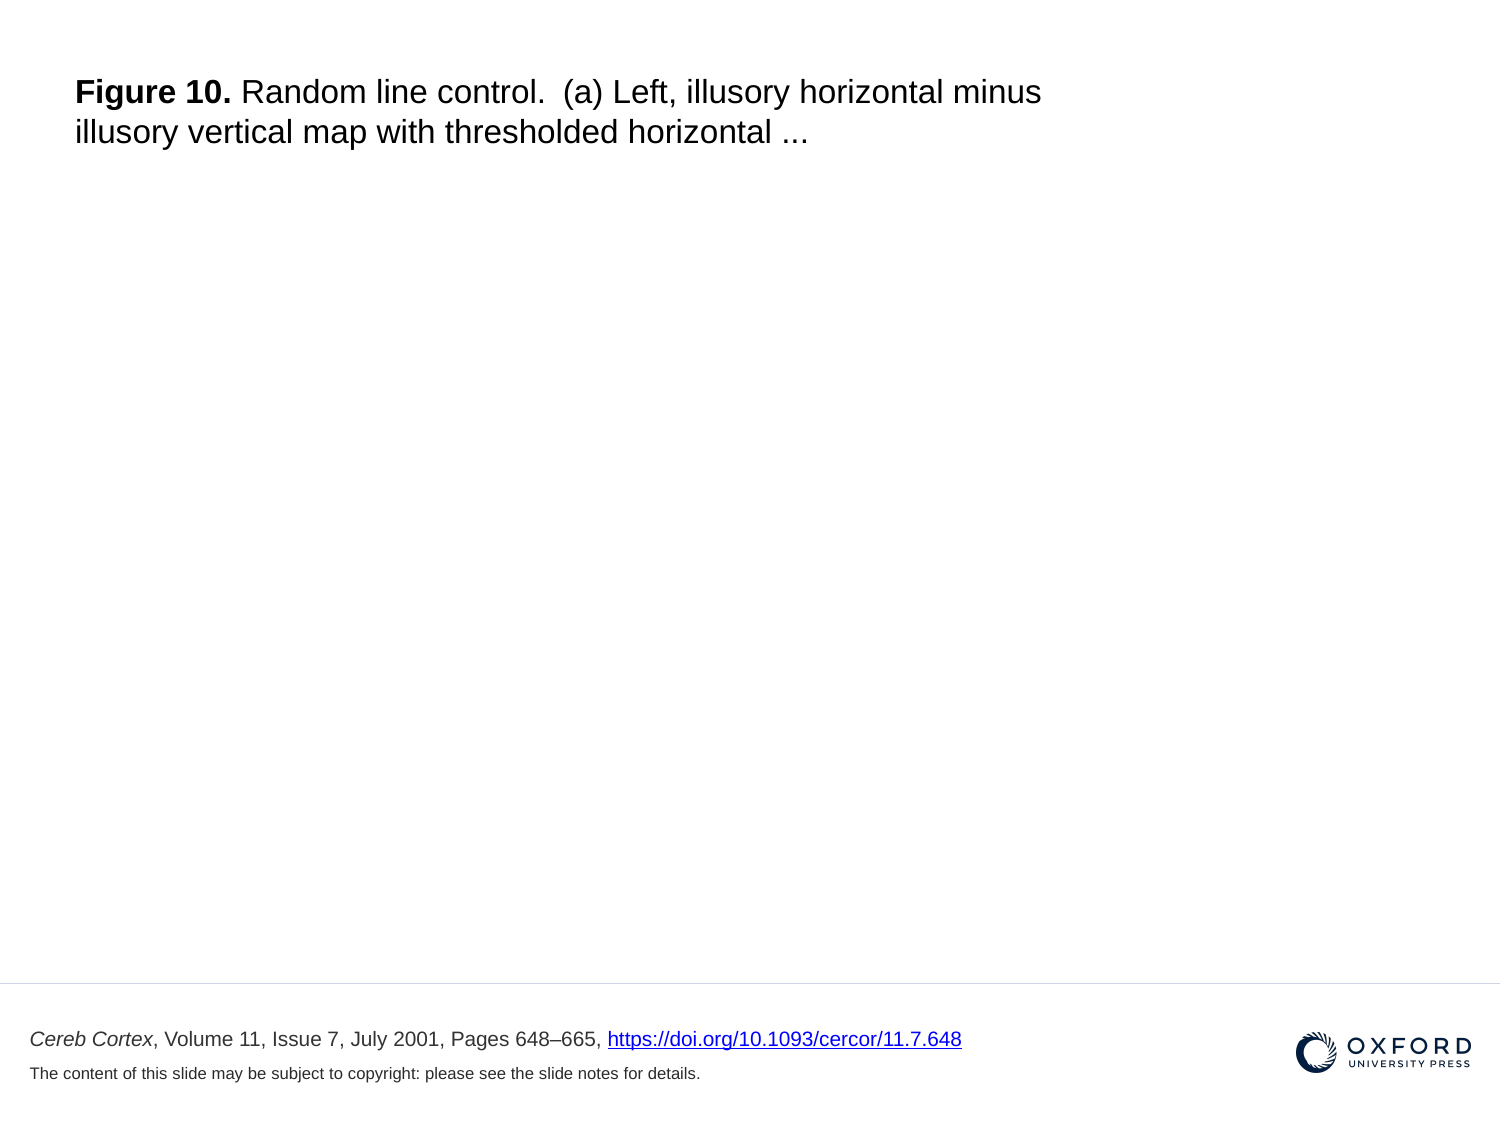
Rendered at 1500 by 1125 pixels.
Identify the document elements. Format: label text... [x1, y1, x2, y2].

picture [1296, 1032, 1471, 1073]
footer Cereb Cortex, Volume 11, Issue 7, July 2001, Pages 648–665, https://doi.org/10.1093/cercor/11.7.648 The content of this slide may be subject to copyright: please see the slide notes for details. [0, 983, 1260, 1125]
title Figure 10. Random line control. (a) Left, illusory horizontal minus illusory vertical map with thresholded horizontal ... [75, 69, 1078, 171]
